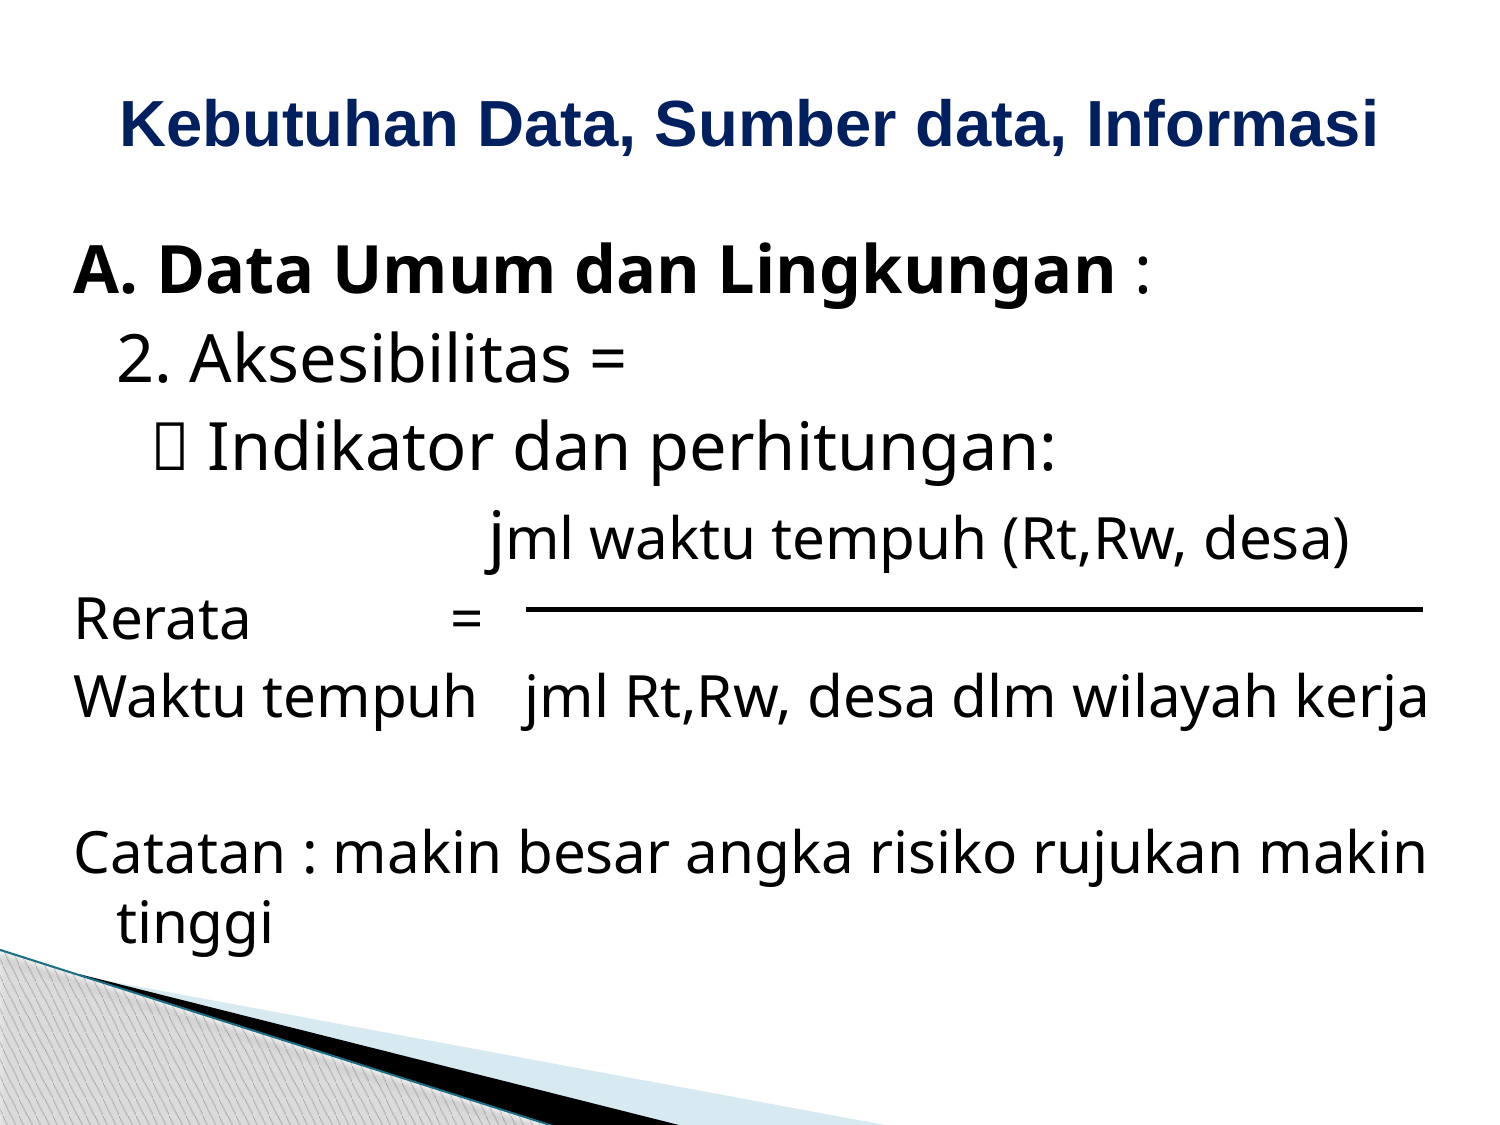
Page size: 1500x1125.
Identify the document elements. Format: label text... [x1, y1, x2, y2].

list A. Data Umum dan Lingkungan : 2. Aksesibilitas =  Indikator dan perhitungan: jml waktu tempuh (Rt,Rw, desa) Rerata = Waktu tempuh jml Rt,Rw, desa dlm wilayah kerja Catatan : makin besar angka risiko rujukan makin tinggi [41, 219, 1459, 1071]
title Kebutuhan Data, Sumber data, Informasi [75, 45, 1425, 197]
